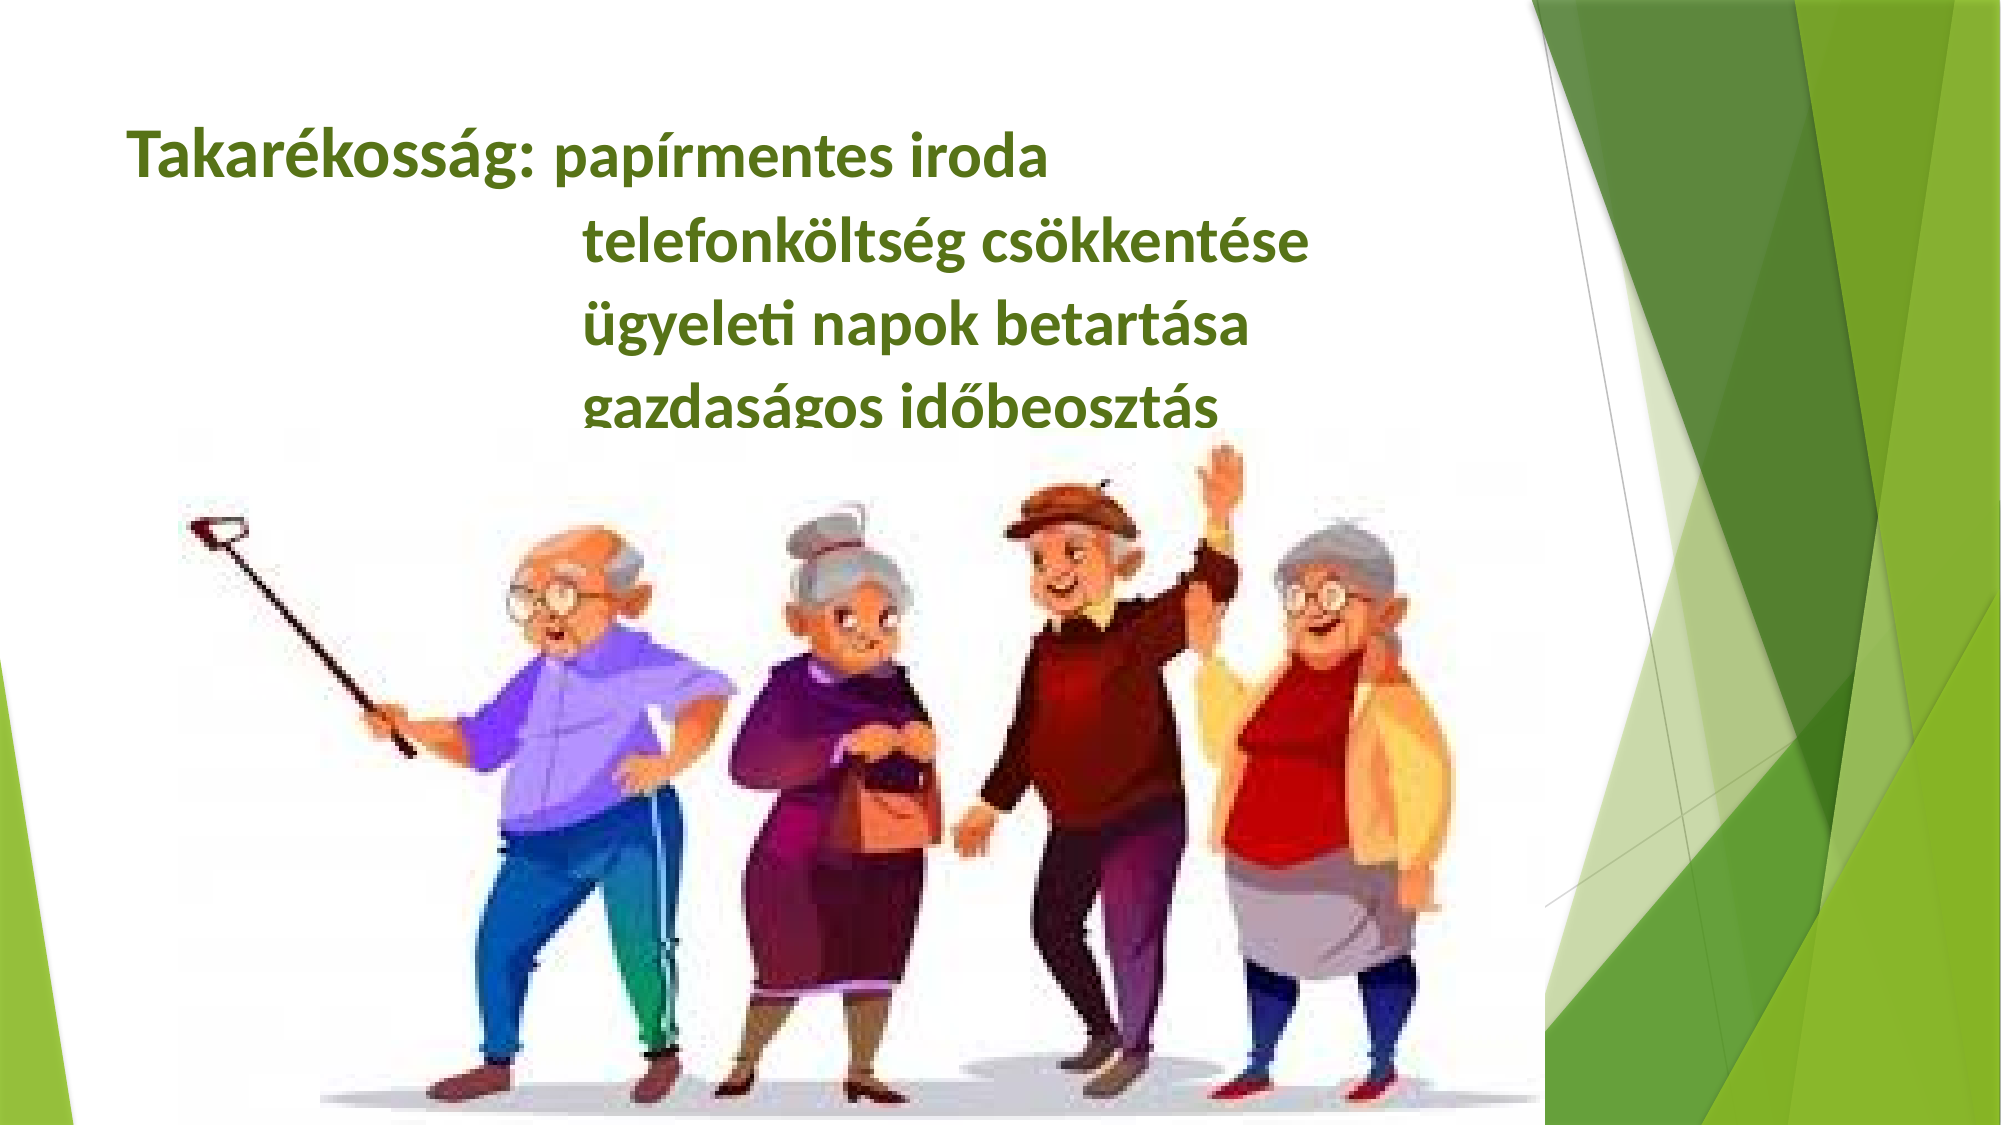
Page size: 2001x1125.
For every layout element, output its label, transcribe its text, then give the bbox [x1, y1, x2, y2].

title Takarékosság: papírmentes iroda telefonköltség csökkentése ügyeleti napok betartása gazdaságos időbeosztás [111, 0, 1640, 606]
picture [178, 428, 1545, 1125]
